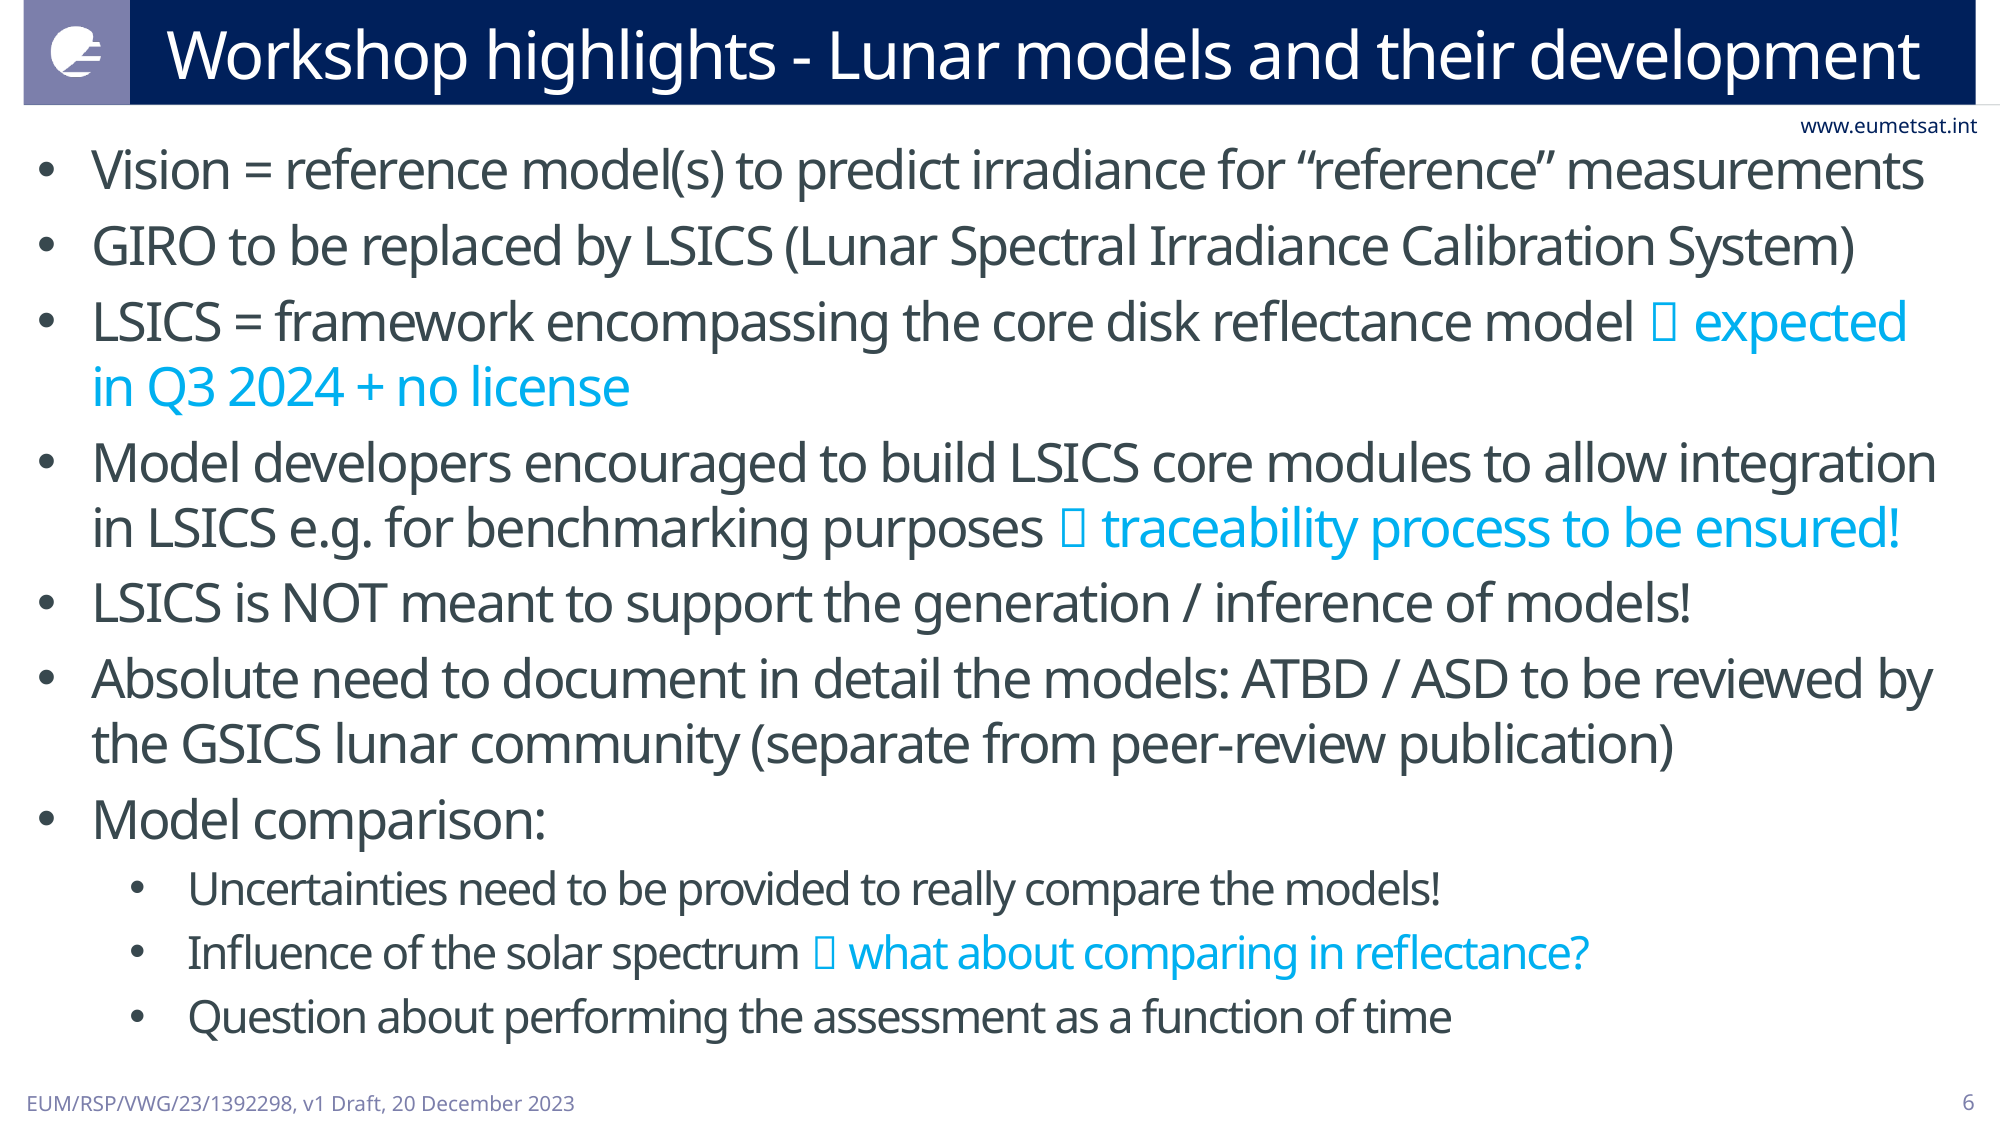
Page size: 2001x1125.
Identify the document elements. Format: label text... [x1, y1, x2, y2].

list Vision = reference model(s) to predict irradiance for “reference” measurements GIRO to be replaced by LSICS (Lunar Spectral Irradiance Calibration System) LSICS = framework encompassing the core disk reflectance model  expected in Q3 2024 + no license Model developers encouraged to build LSICS core modules to allow integration in LSICS e.g. for benchmarking purposes  traceability process to be ensured! LSICS is NOT meant to support the generation / inference of models! Absolute need to document in detail the models: ATBD / ASD to be reviewed by the GSICS lunar community (separate from peer-review publication) Model comparison: Uncertainties need to be provided to really compare the models! Influence of the solar spectrum  what about comparing in reflectance? Question about performing the assessment as a function of time [21, 128, 1972, 1069]
picture [34, 13, 114, 93]
title Workshop highlights - Lunar models and their development [129, 0, 2000, 106]
